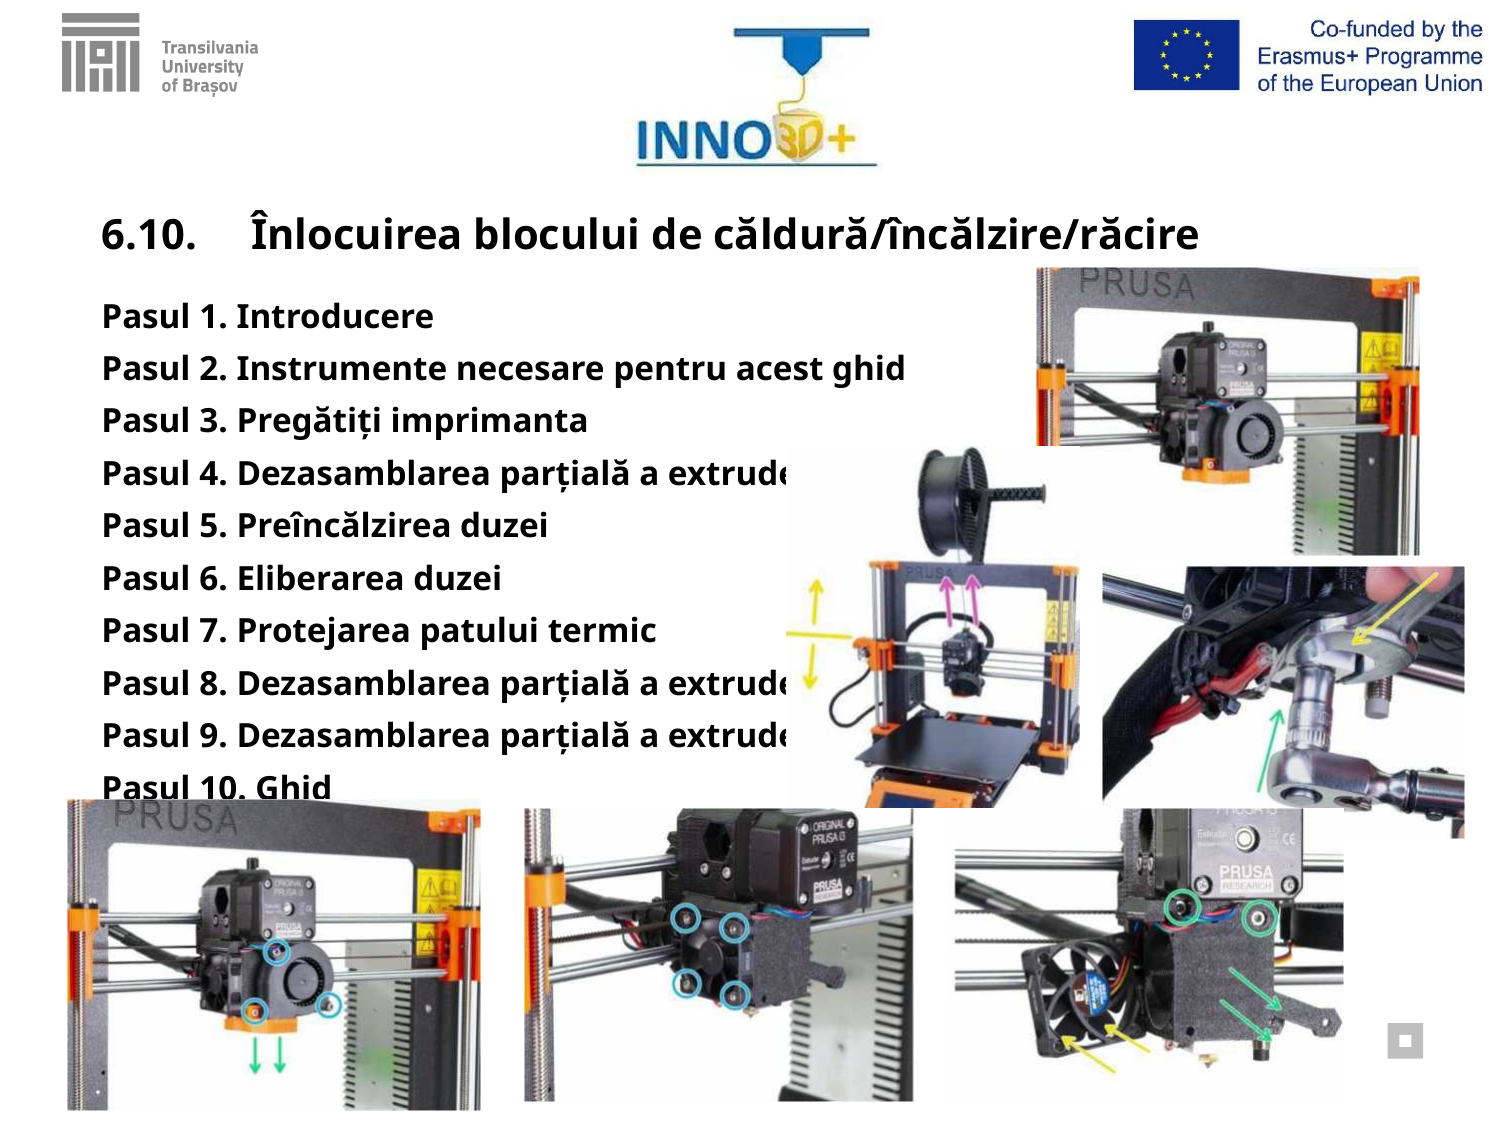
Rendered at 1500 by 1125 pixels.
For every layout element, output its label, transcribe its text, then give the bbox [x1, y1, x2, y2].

picture [67, 799, 481, 1111]
text_box 6.10. Înlocuirea blocului de căldură/încălzire/răcire [86, 201, 1400, 266]
text_box Pasul 1. Introducere Pasul 2. Instrumente necesare pentru acest ghid Pasul 3. Pregătiți imprimanta Pasul 4. Dezasamblarea parțială a extruderului Pasul 5. Preîncălzirea duzei Pasul 6. Eliberarea duzei Pasul 7. Protejarea patului termic Pasul 8. Dezasamblarea parțială a extruderului Pasul 9. Dezasamblarea parțială a extruderului Pasul 10. Ghid [86, 287, 1036, 815]
picture [62, 13, 258, 97]
picture [1112, 0, 1500, 111]
picture [624, 16, 885, 175]
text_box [1387, 1023, 1424, 1059]
picture [524, 267, 1465, 1102]
